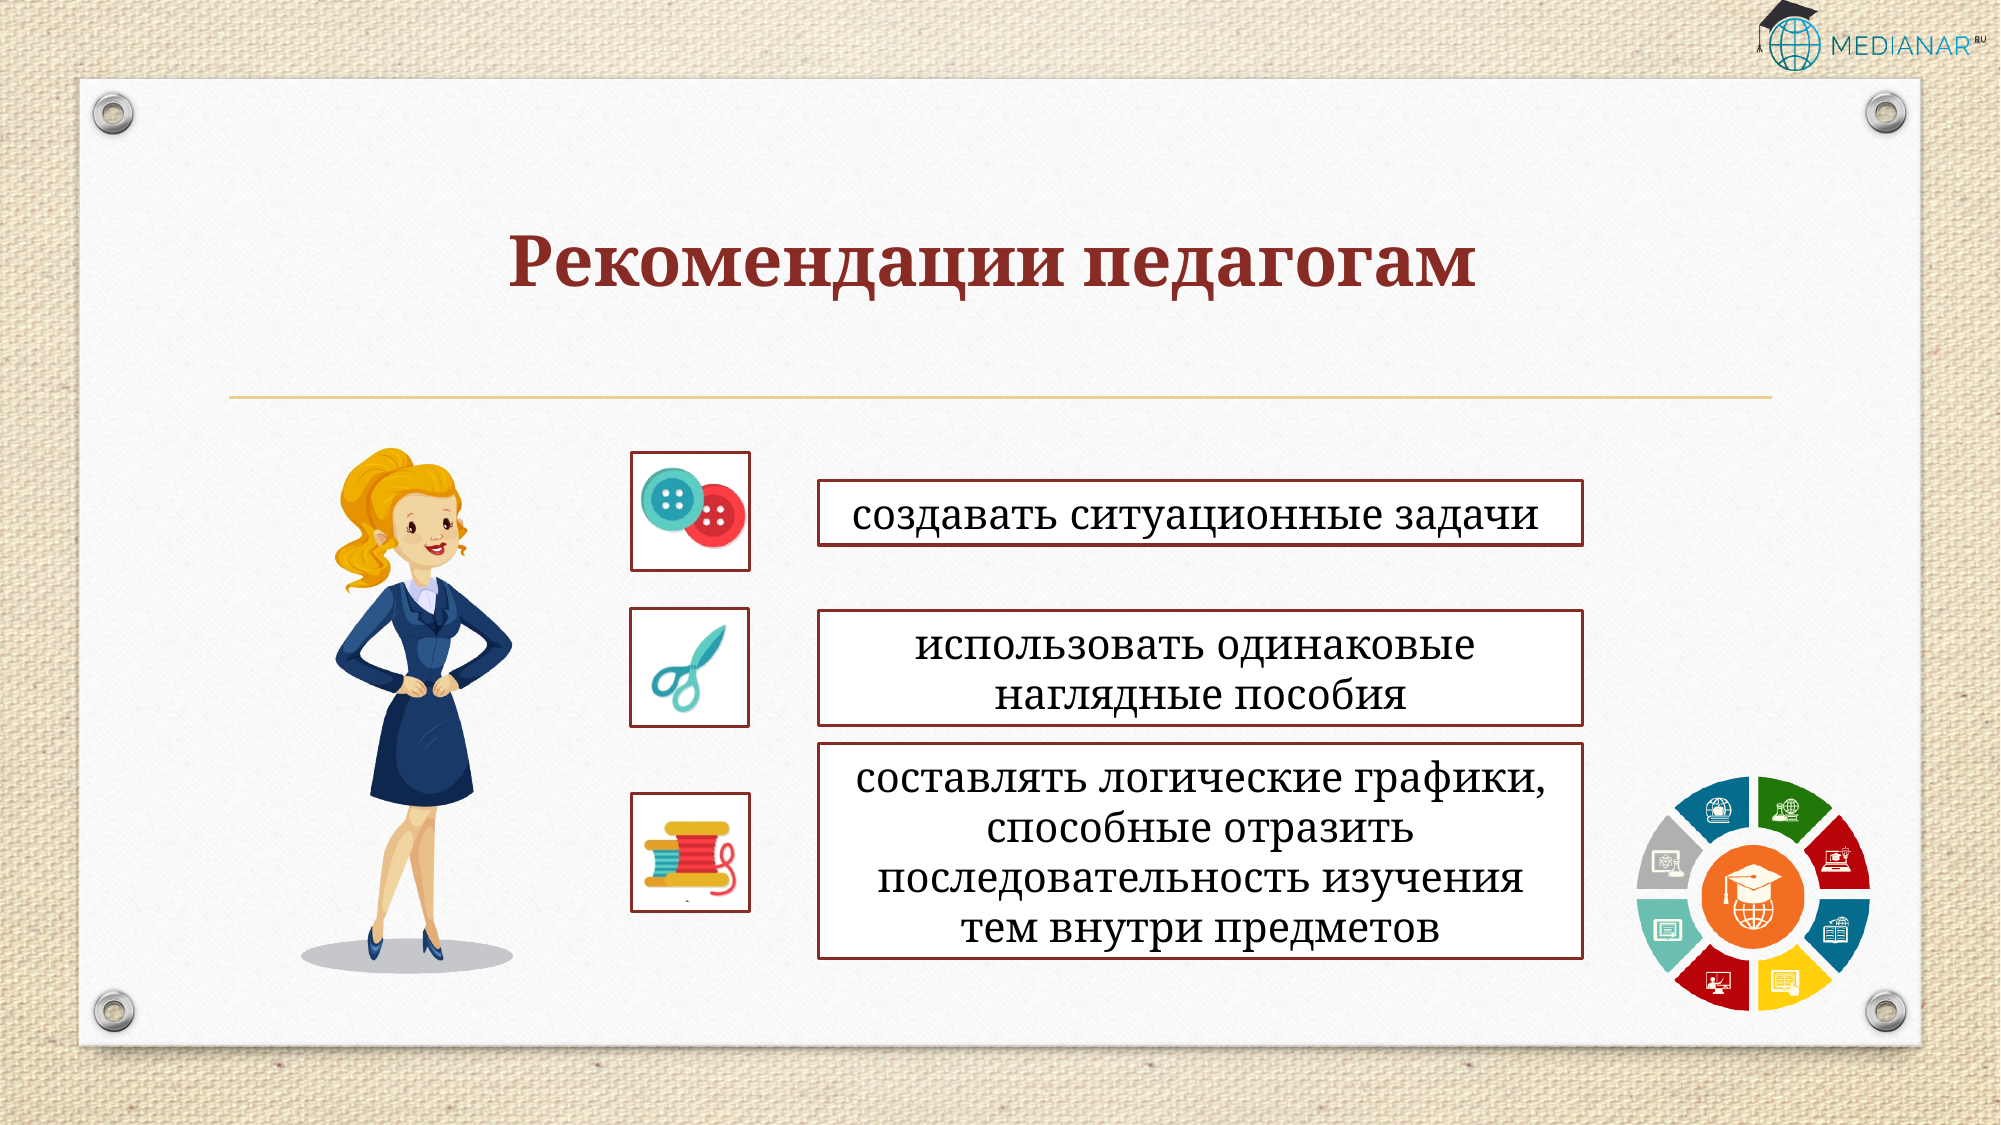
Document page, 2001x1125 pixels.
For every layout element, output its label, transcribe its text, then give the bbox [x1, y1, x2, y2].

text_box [630, 608, 749, 728]
text_box использовать одинаковые наглядные пособия [818, 609, 1584, 726]
text_box Рекомендации педагогам [148, 208, 1856, 308]
text_box составлять логические графики, способные отразить последовательность изучения тем внутри предметов [818, 742, 1584, 959]
picture [0, 0, 2001, 1125]
text_box создавать ситуационные задачи [818, 479, 1584, 546]
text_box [627, 793, 751, 913]
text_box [631, 452, 751, 571]
